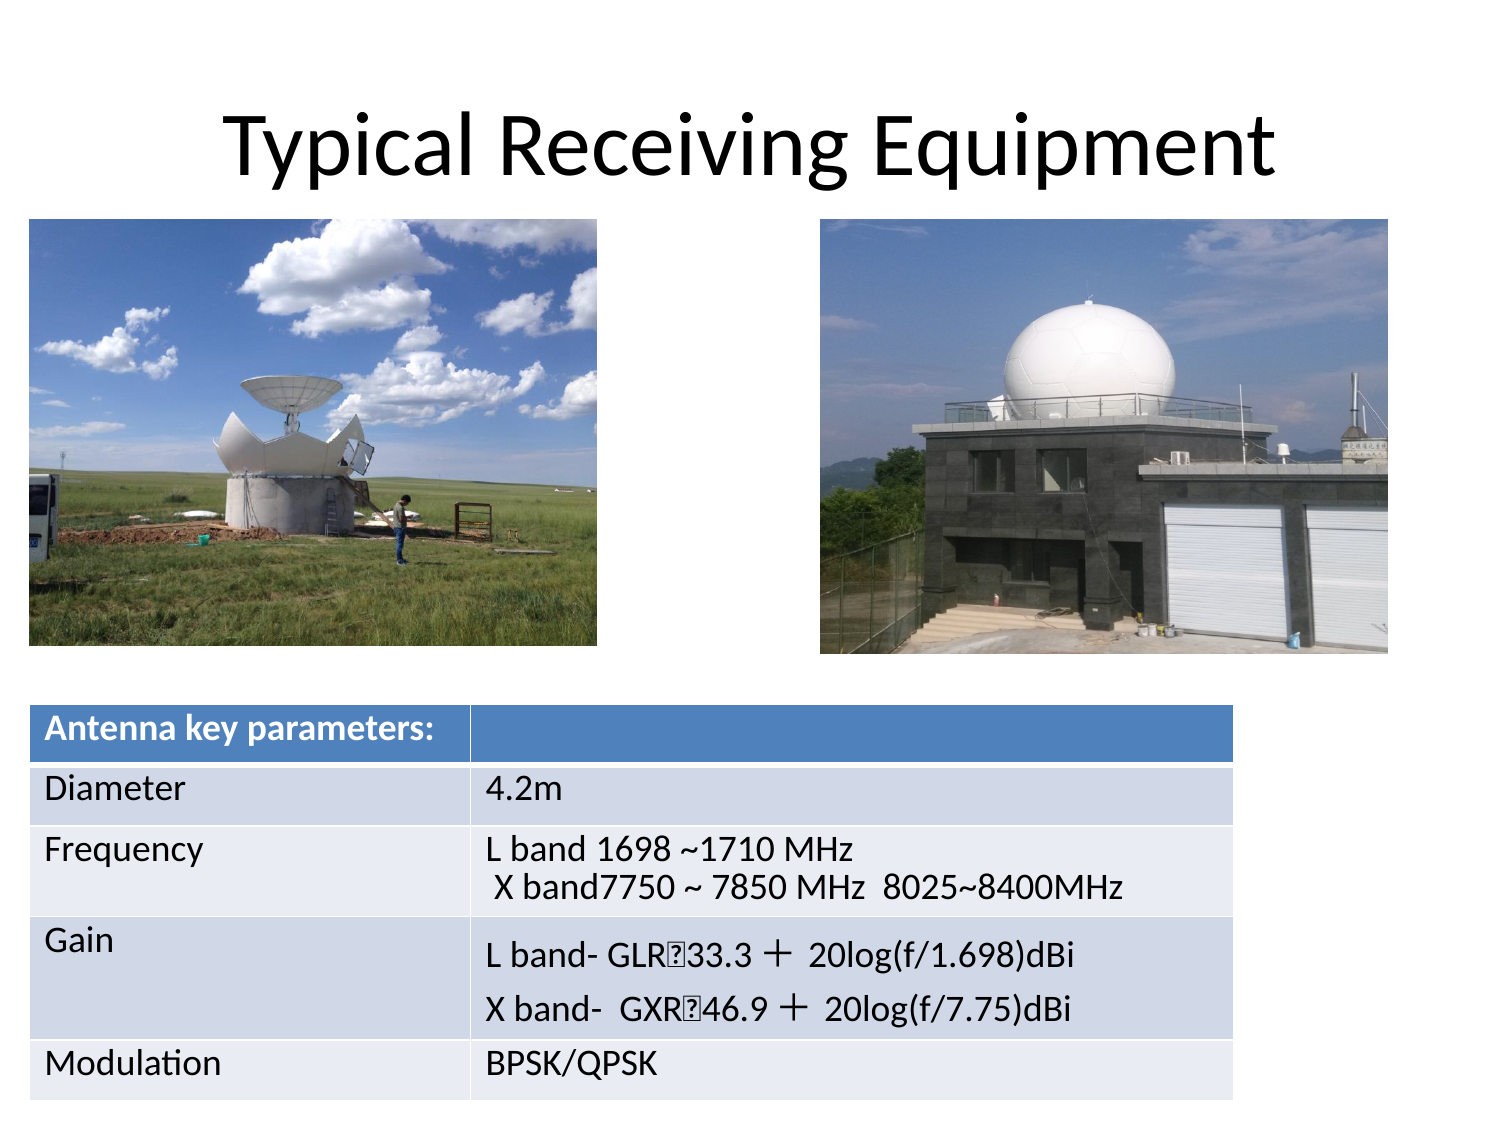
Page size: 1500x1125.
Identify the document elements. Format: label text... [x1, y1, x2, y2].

table_cell Diameter [30, 768, 470, 825]
table_cell Frequency [30, 827, 470, 916]
table_cell BPSK/QPSK [471, 1041, 1233, 1100]
table_header Antenna key parameters: [30, 705, 470, 762]
table_cell L band 1698 ~1710 MHz X band7750 ~ 7850 MHz 8025~8400MHz [471, 827, 1233, 916]
picture [29, 219, 597, 646]
title Typical Receiving Equipment [75, 45, 1425, 233]
table_cell L band- GLR33.3＋20log(f/1.698)dBi X band- GXR46.9＋20log(f/7.75)dBi [471, 917, 1233, 1039]
table_cell Modulation [30, 1041, 470, 1100]
table_cell Gain [30, 917, 470, 1039]
table_header [471, 705, 1233, 762]
picture [820, 219, 1389, 654]
table_cell 4.2m [471, 768, 1233, 825]
